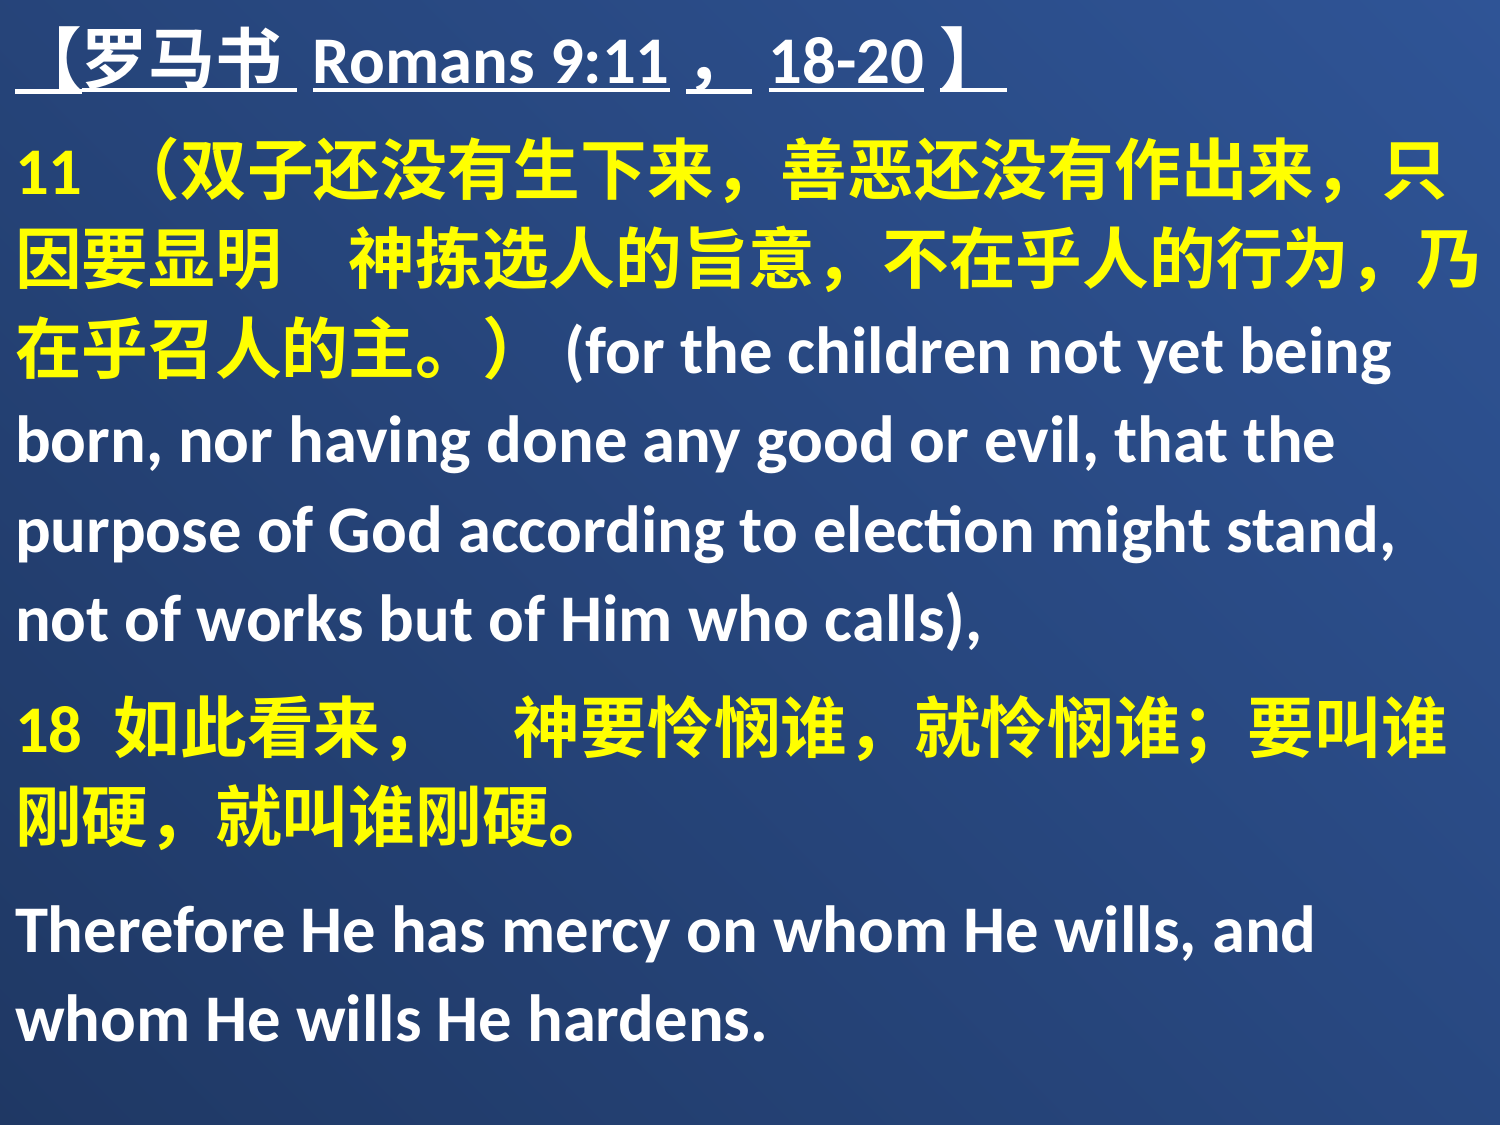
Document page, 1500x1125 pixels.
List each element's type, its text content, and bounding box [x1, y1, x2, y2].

subtitle 【罗马书 Romans 9:11，18-20】 11 （双子还没有生下来，善恶还没有作出来，只因要显明 神拣选人的旨意，不在乎人的行为，乃在乎召人的主。）(for the children not yet being born, nor having done any good or evil, that the purpose of God according to election might stand, not of works but of Him who calls), 18 如此看来， 神要怜悯谁，就怜悯谁；要叫谁刚硬，就叫谁刚硬。 Therefore He has mercy on whom He wills, and whom He wills He hardens. [0, 0, 1500, 1125]
